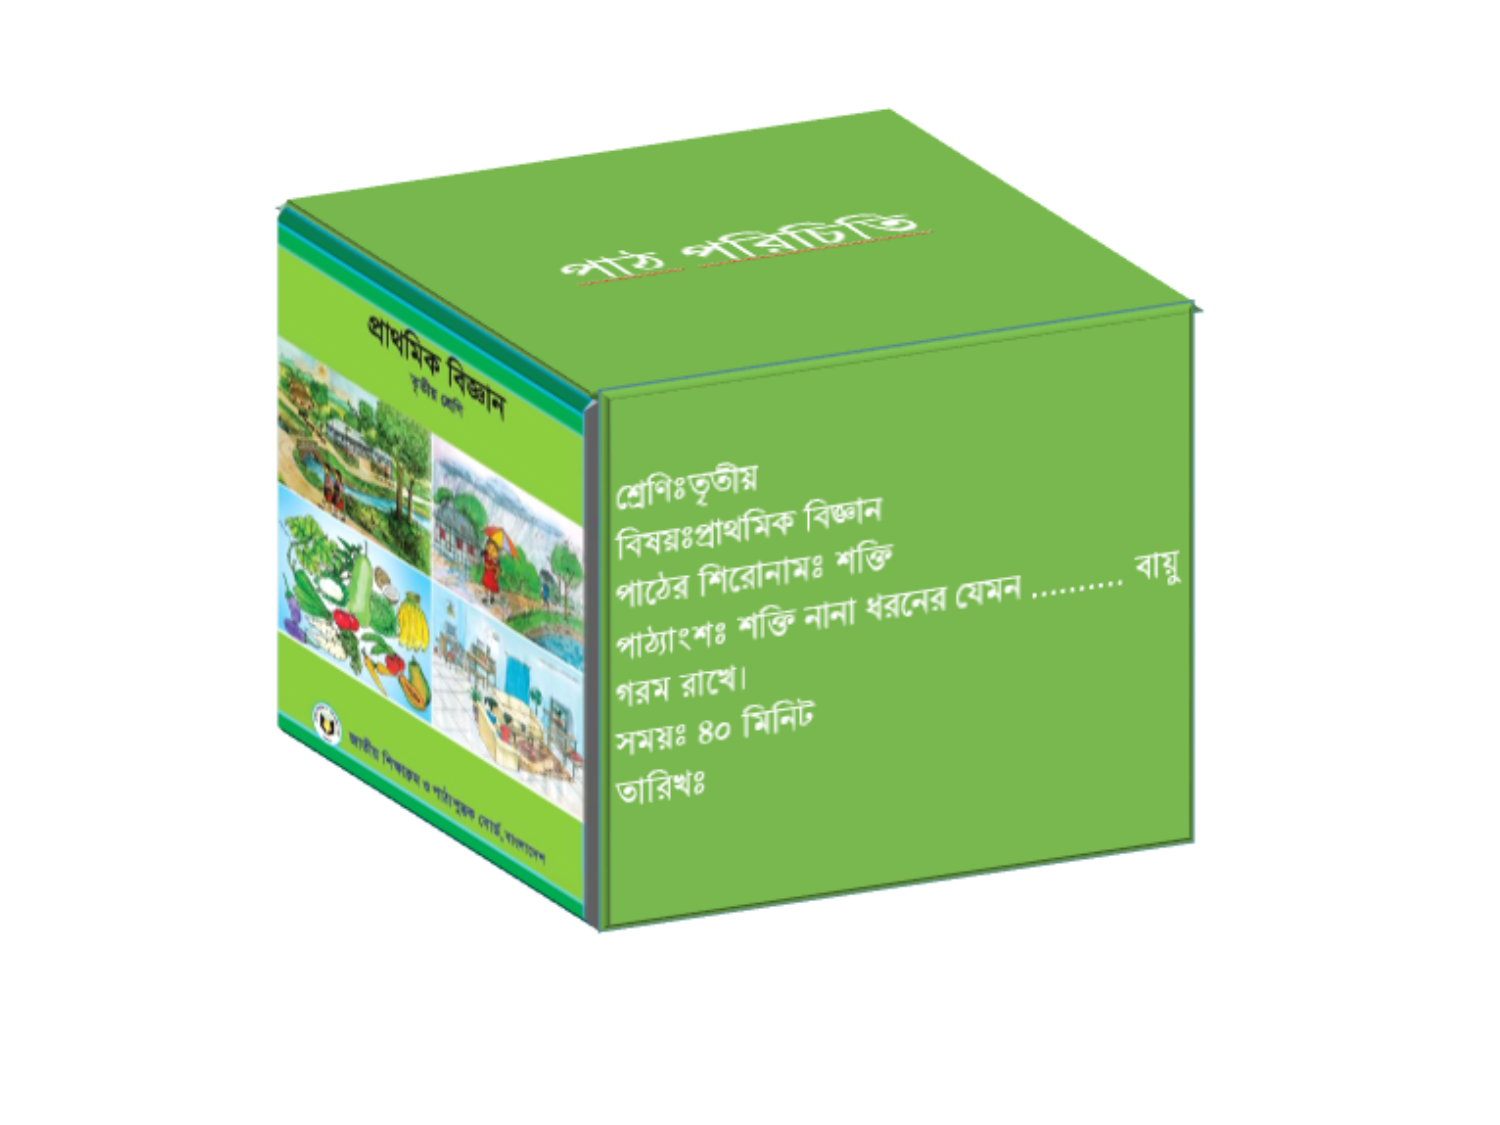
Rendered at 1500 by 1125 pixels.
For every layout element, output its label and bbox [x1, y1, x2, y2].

picture [254, 61, 1266, 950]
